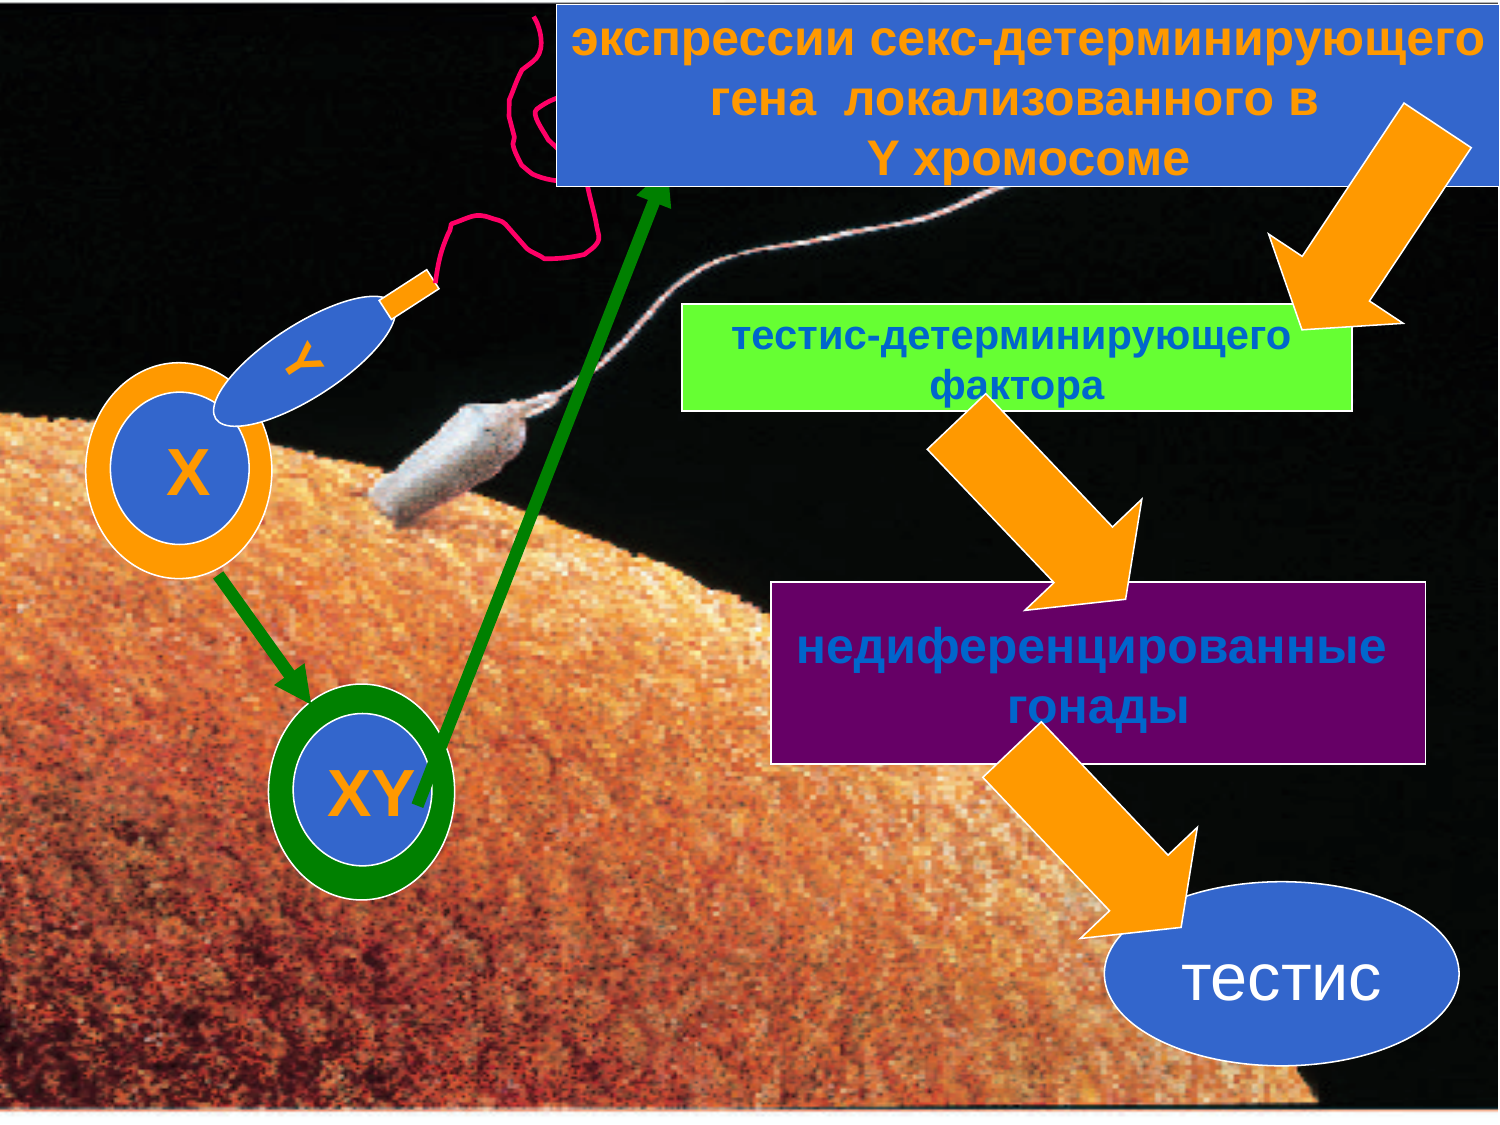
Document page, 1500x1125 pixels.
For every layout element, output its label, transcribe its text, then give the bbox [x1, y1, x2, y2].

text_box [277, 0, 506, 487]
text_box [85, 362, 273, 579]
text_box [268, 683, 455, 901]
text_box [1268, 103, 1472, 330]
text_box экспрессии секс-детерминирующего гена локализованного в Y хромосоме [556, 4, 1500, 187]
text_box [927, 393, 1142, 611]
text_box [982, 721, 1198, 939]
text_box недиференцированные гонады [771, 582, 1426, 764]
text_box тестис [1104, 881, 1460, 1066]
text_box тестис-детерминирующего фактора [681, 304, 1353, 411]
